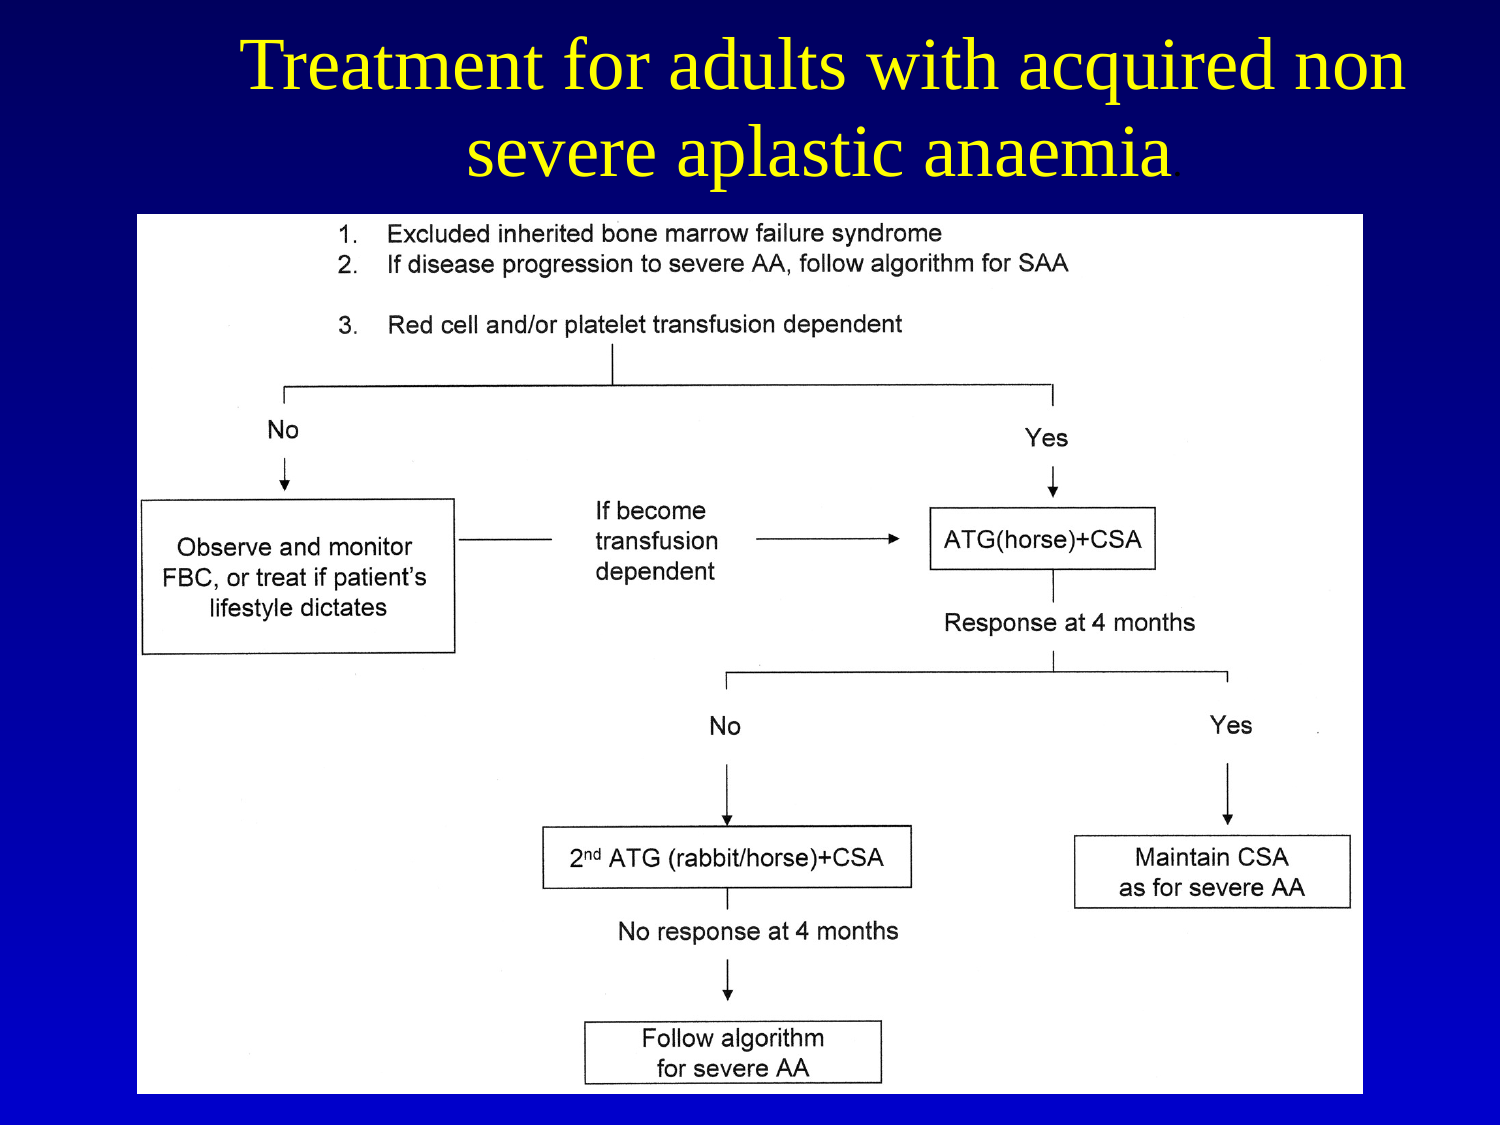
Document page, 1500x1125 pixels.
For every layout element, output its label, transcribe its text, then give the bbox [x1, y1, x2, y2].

text_box Treatment for adults with acquired non severe aplastic anaemia. [177, 19, 1471, 195]
picture [137, 214, 1363, 1094]
